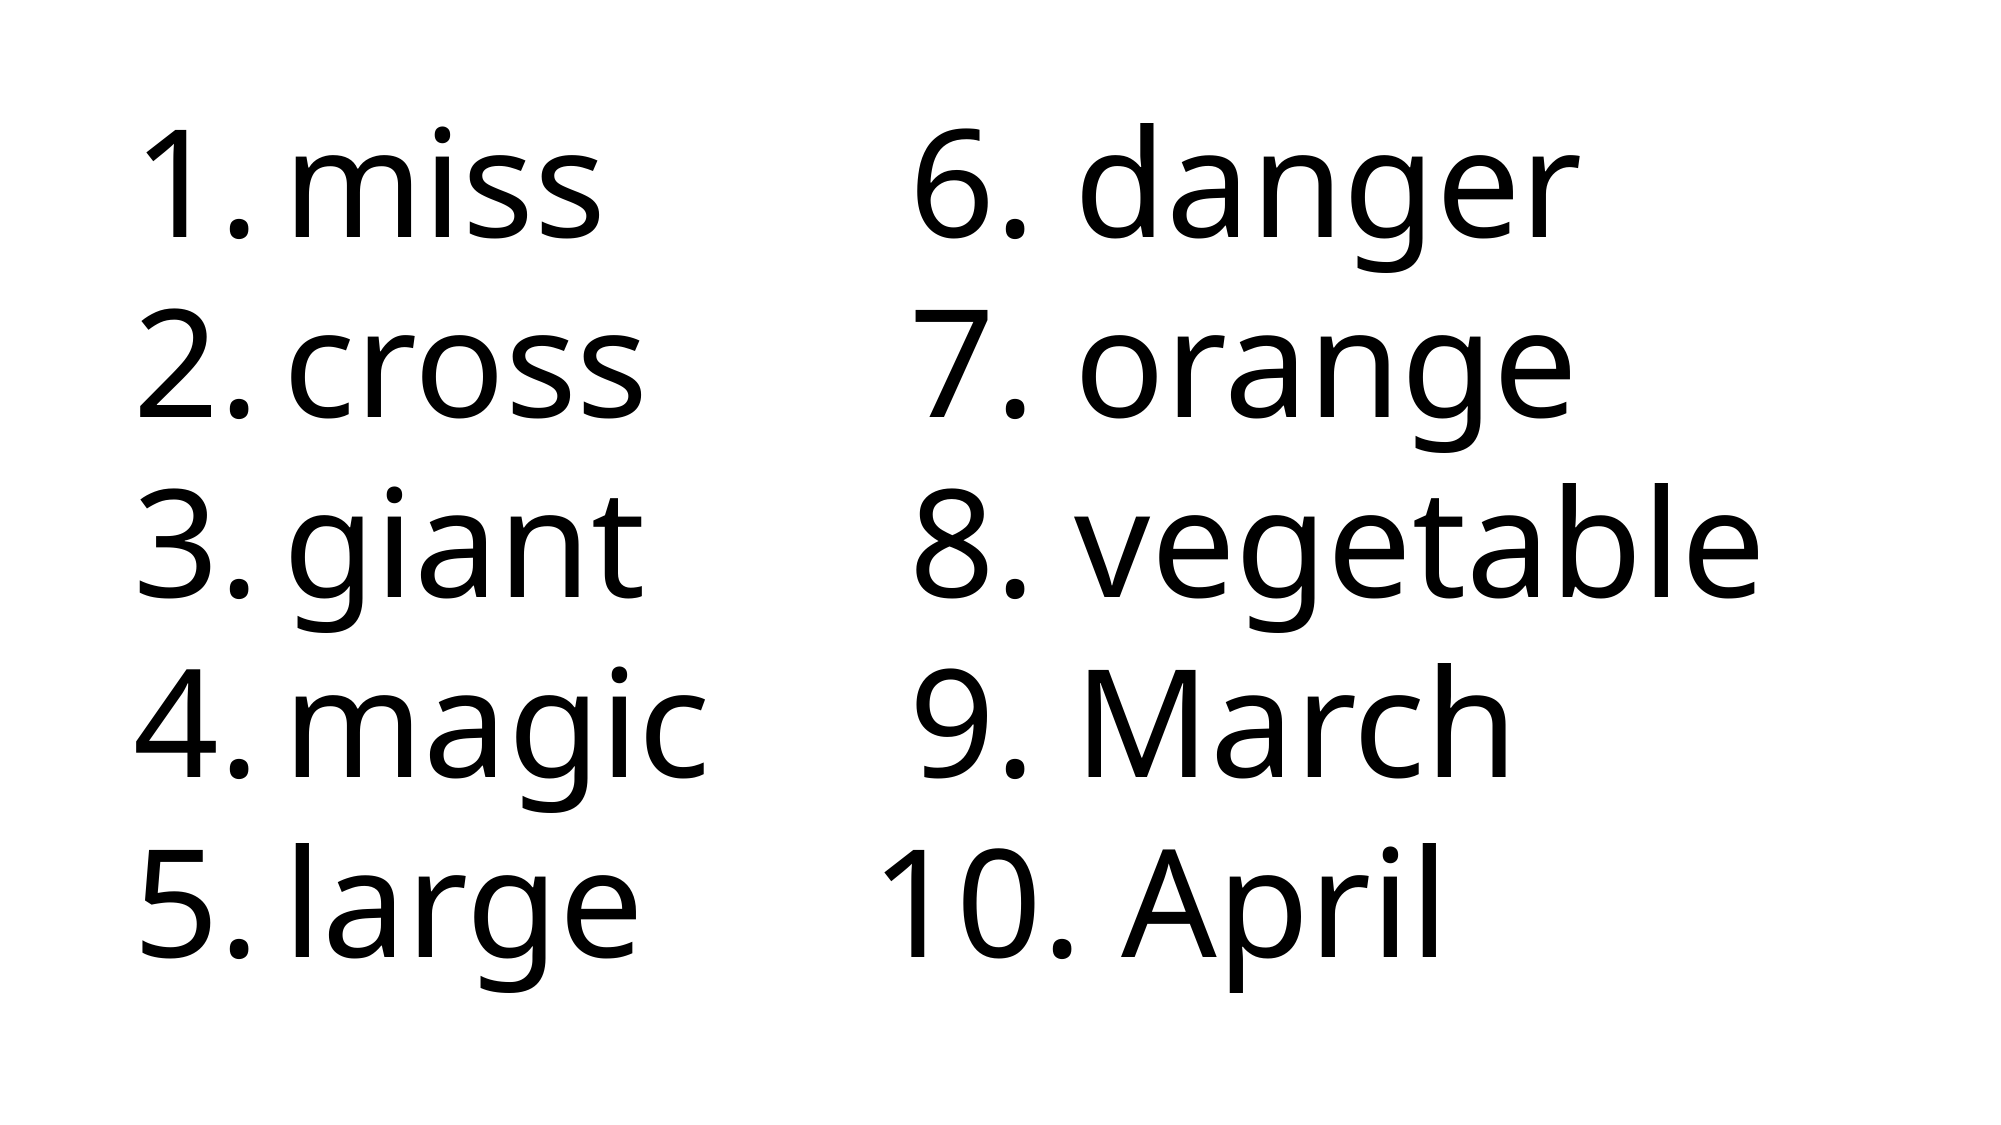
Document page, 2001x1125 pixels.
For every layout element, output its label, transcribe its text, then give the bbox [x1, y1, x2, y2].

text_box miss cross giant magic large [118, 79, 856, 995]
text_box 6. danger 7. orange 8. vegetable 9. March 10. April [856, 79, 1966, 995]
